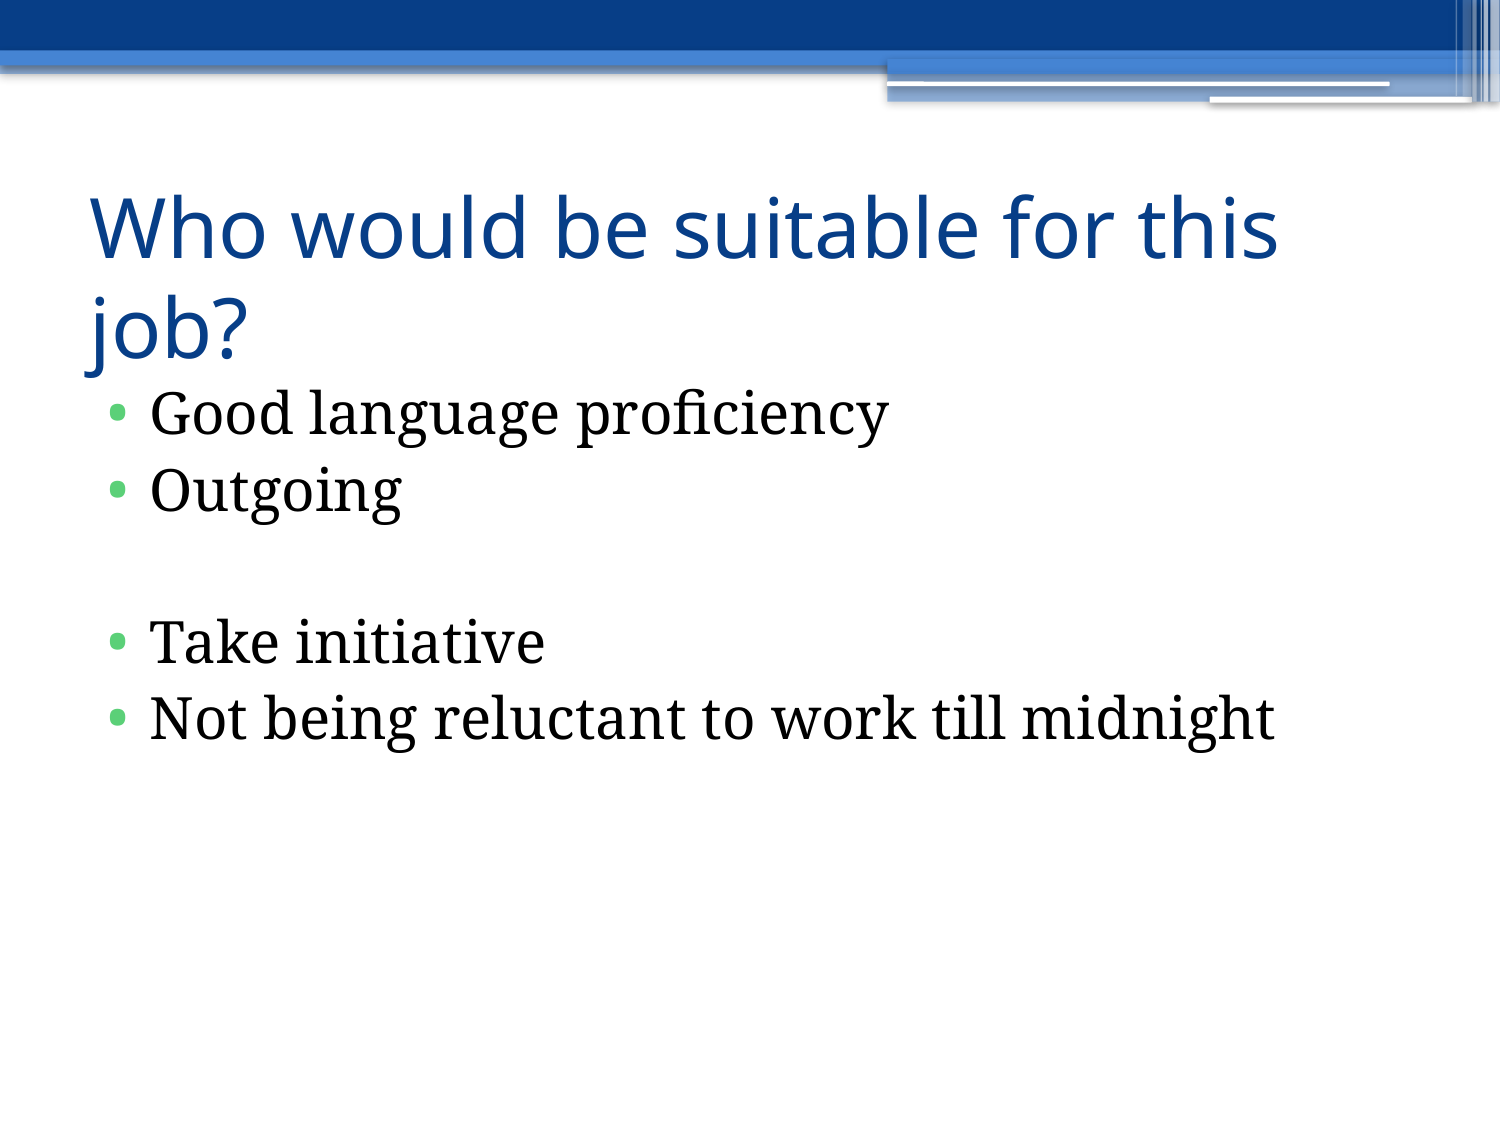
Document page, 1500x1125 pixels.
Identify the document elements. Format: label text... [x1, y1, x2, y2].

list Good language proficiency Outgoing Take initiative Not being reluctant to work till midnight [75, 368, 1425, 1079]
title Who would be suitable for this job? [75, 187, 1425, 363]
